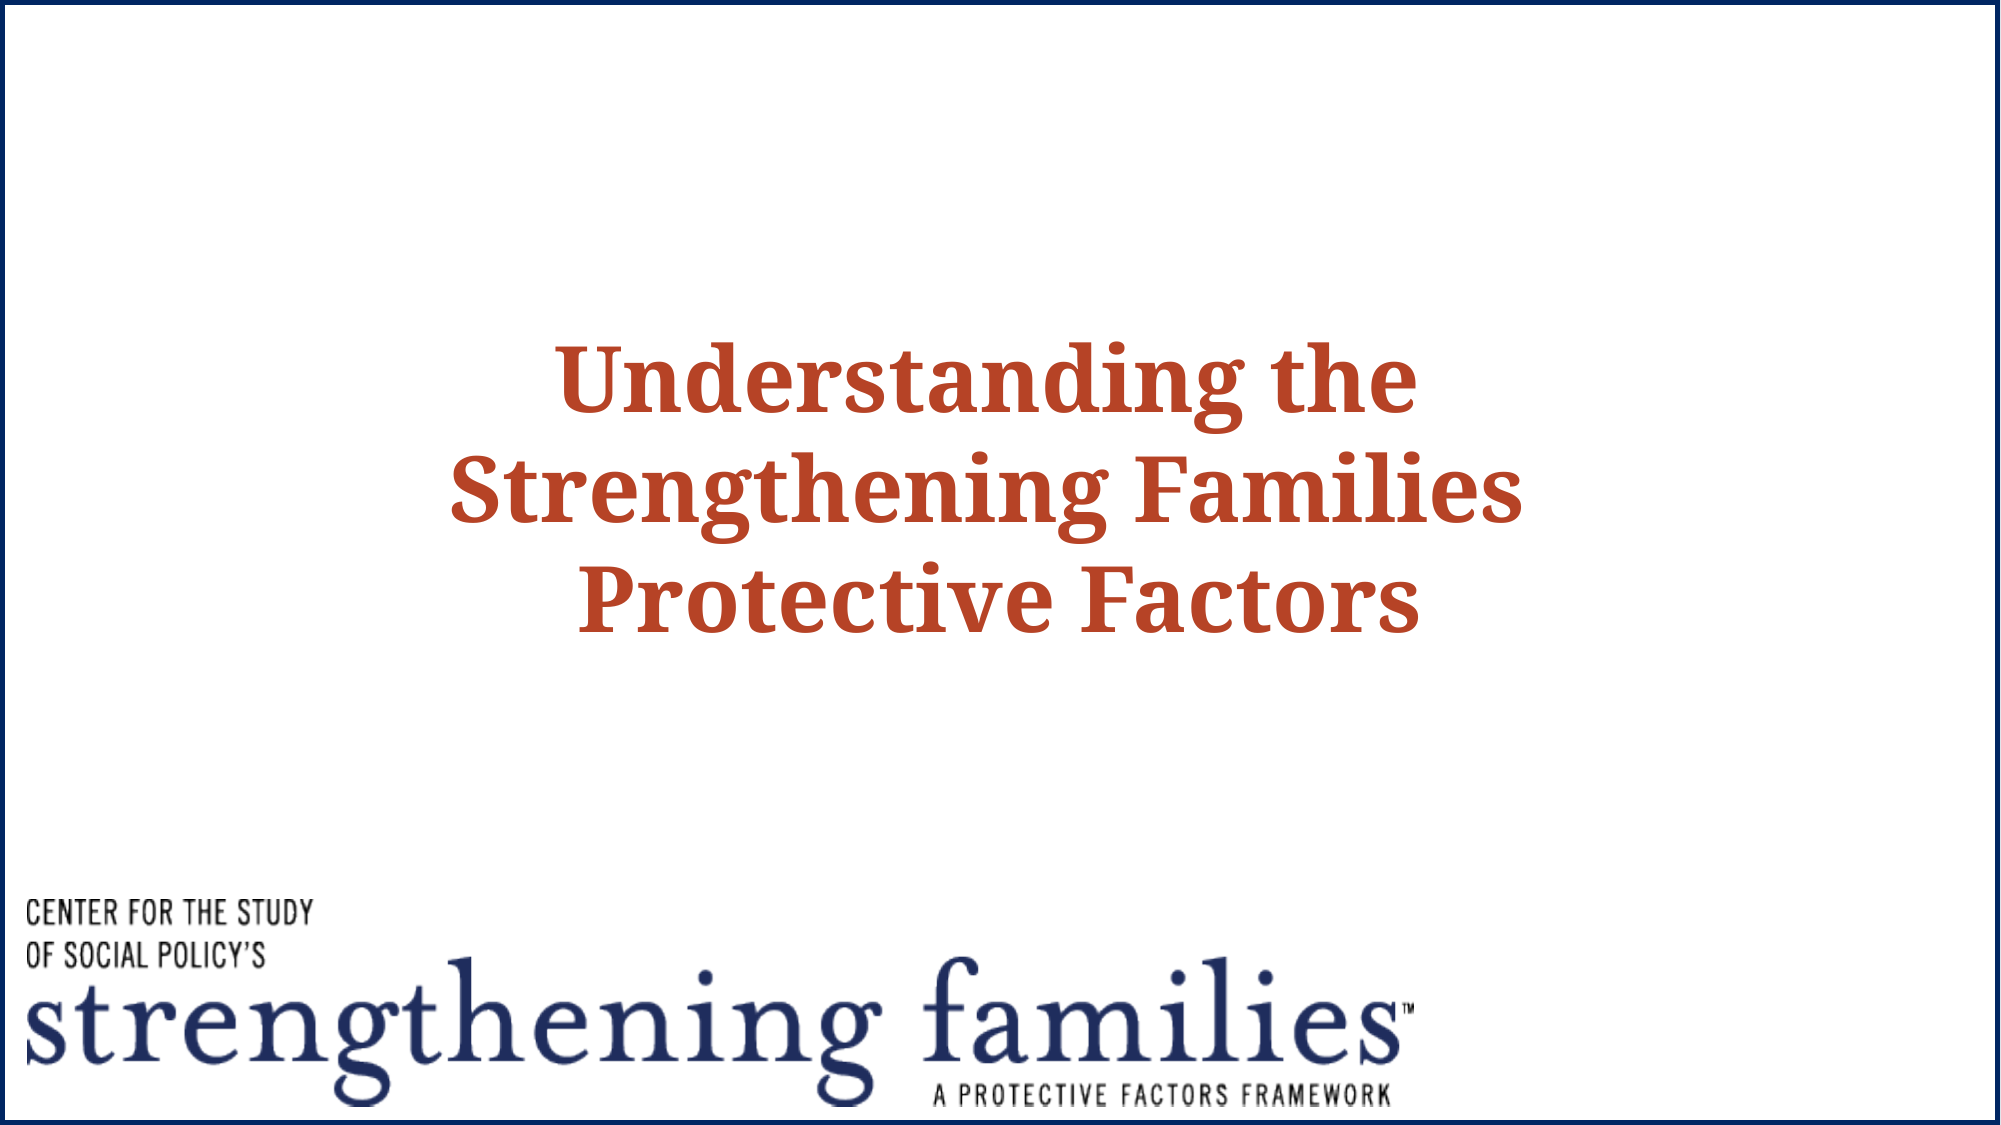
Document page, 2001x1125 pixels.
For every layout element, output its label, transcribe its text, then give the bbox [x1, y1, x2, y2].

title Understanding the Strengthening Families Protective Factors [90, 365, 1910, 607]
picture [27, 899, 1414, 1107]
